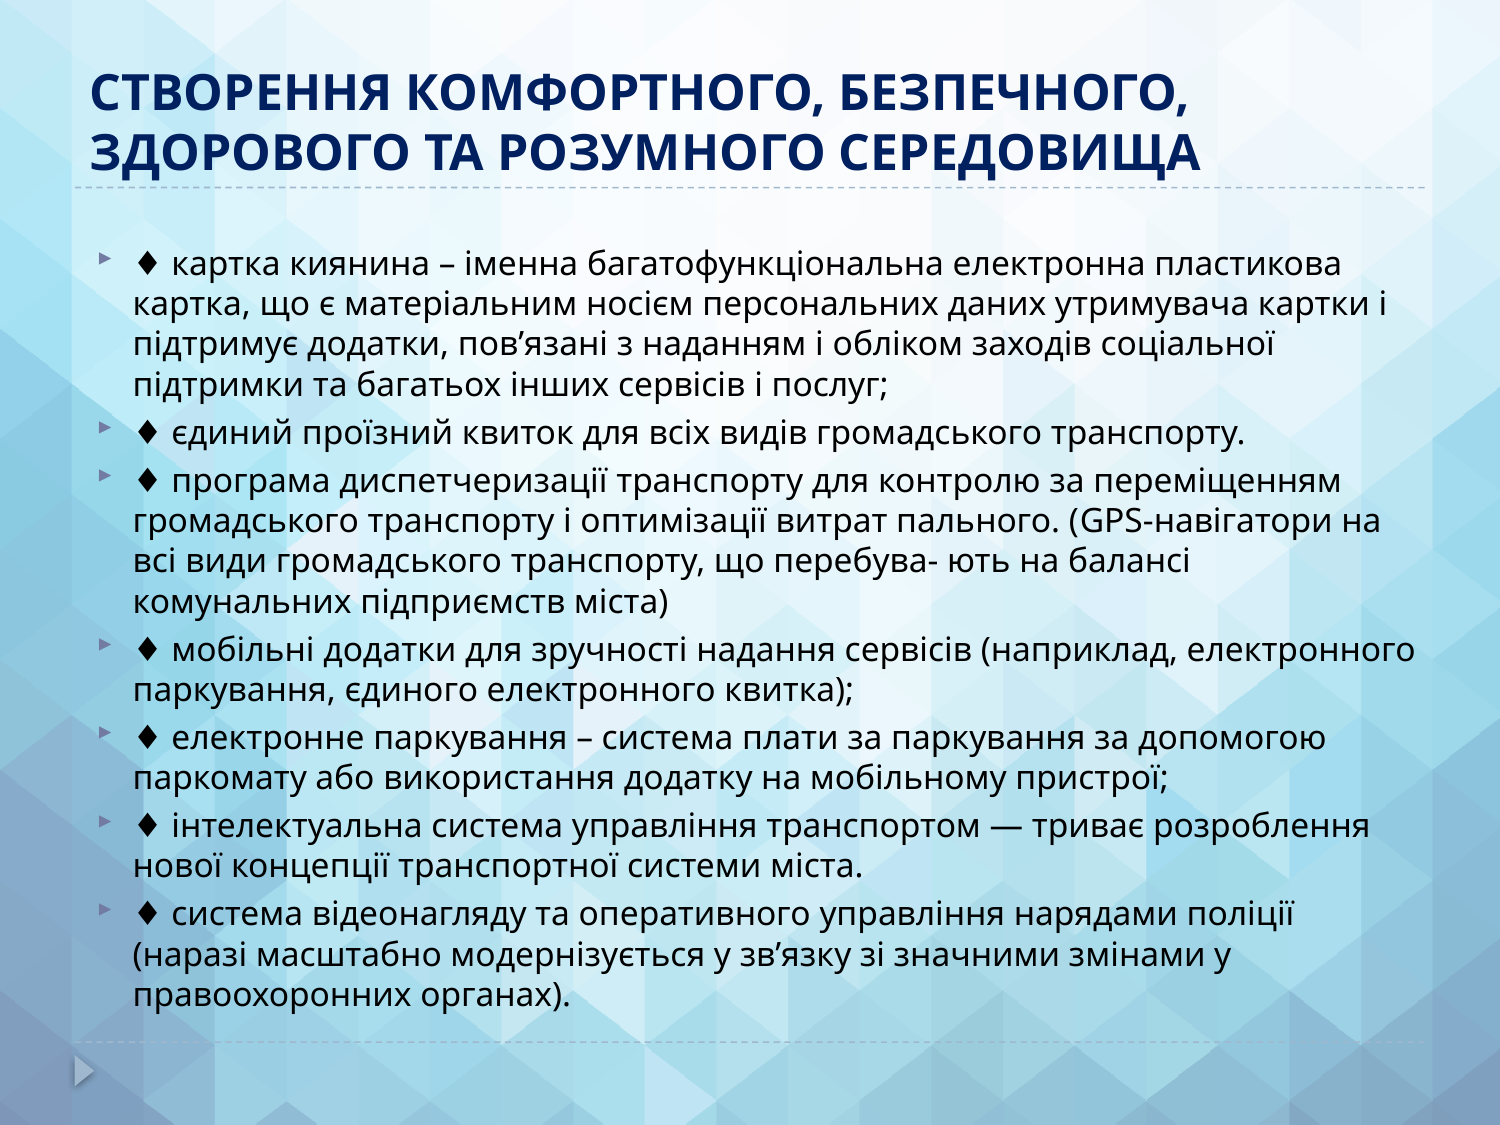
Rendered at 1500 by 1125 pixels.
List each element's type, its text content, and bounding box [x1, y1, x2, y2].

title СТВОРЕННЯ КОМФОРТНОГО, БЕЗПЕЧНОГО, ЗДОРОВОГО ТА РОЗУМНОГО СЕРЕДОВИЩА [75, 24, 1425, 188]
list ♦ картка киянина – іменна багатофункціональна електронна пластикова картка, що є матеріальним носієм персональних даних утримувача картки і підтримує додатки, пов’язані з наданням і обліком заходів соціальної підтримки та багатьох інших сервісів і послуг; ♦ єдиний проїзний квиток для всіх видів громадського транспорту. ♦ програма диспетчеризації транспорту для контролю за переміщенням громадського транспорту і оптимізації витрат пального. (GPS-навігатори на всі види громадського транспорту, що перебува- ють на балансі комунальних підприємств міста) ♦ мобільні додатки для зручності надання сервісів (наприклад, електронного паркування, єдиного електронного квитка); ♦ електронне паркування – система плати за паркування за допомогою паркомату або використання додатку на мобільному пристрої; ♦ інтелектуальна система управління транспортом — триває розроблення нової концепції транспортної системи міста. ♦ система відеонагляду та оперативного управління нарядами поліції (наразі масштабно модернізується у зв’язку зі значними змінами у правоохоронних органах). [82, 234, 1432, 1045]
picture [0, 0, 1500, 1125]
